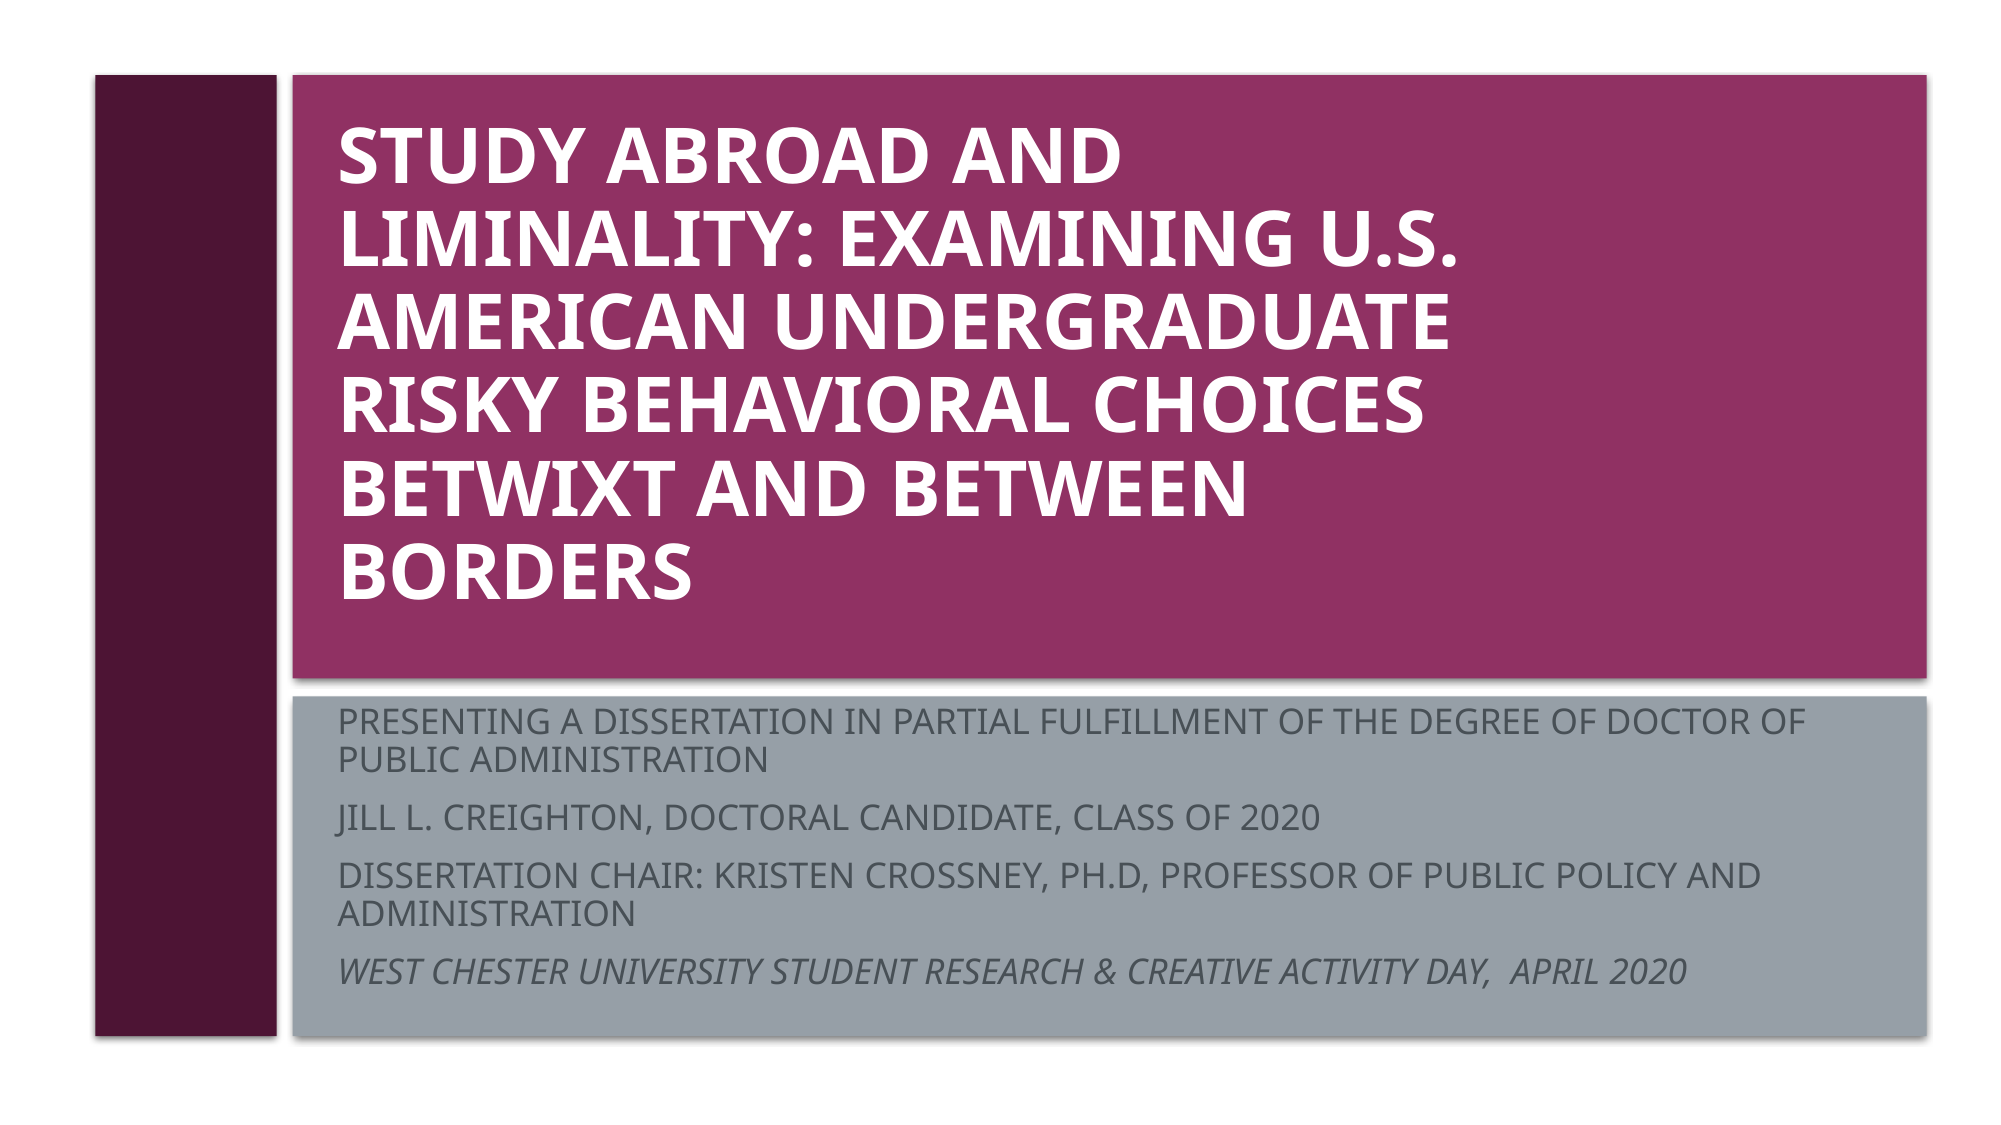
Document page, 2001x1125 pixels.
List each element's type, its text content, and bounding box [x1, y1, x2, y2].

subtitle Presenting A dissertation in partial fulfillment of the degree of doctor of public administration Jill L. Creighton, Doctoral Candidate, Class of 2020 Dissertation chair: Kristen crossney, ph.d, professor of public policy and administration West chester university student research & creative activity day, April 2020 [322, 696, 1885, 1016]
text_box [0, 0, 2000, 1125]
text_box [94, 74, 278, 1037]
text_box [292, 74, 1928, 679]
title Study Abroad And Liminality: Examining U.S. American Undergraduate Risky Behavioral Choices Betwixt And Between Borders [322, 109, 1565, 656]
text_box [292, 695, 1928, 1037]
